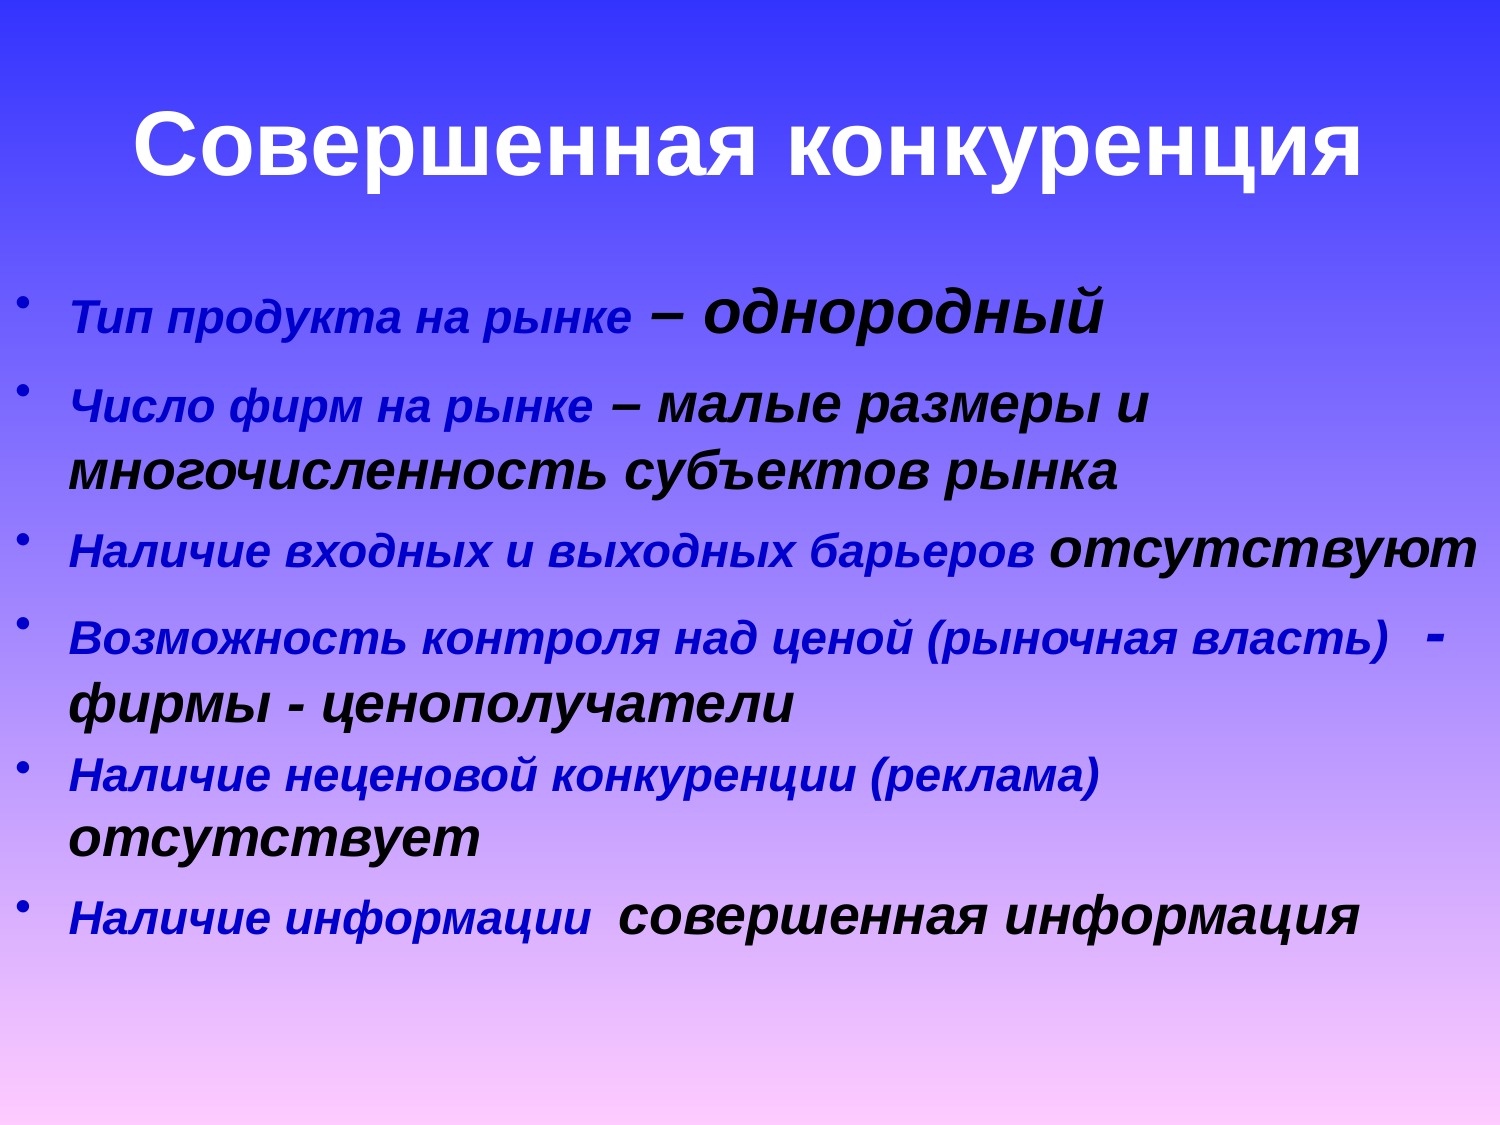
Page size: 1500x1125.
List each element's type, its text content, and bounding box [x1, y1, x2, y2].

title Совершенная конкуренция [74, 44, 1426, 233]
list Тип продукта на рынке – однородный Число фирм на рынке – малые размеры и многочисленность субъектов рынка Наличие входных и выходных барьеров отсутствуют Возможность контроля над ценой (рыночная власть) - фирмы - ценополучатели Наличие неценовой конкуренции (реклама) отсутствует Наличие информации совершенная информация [0, 262, 1500, 1006]
